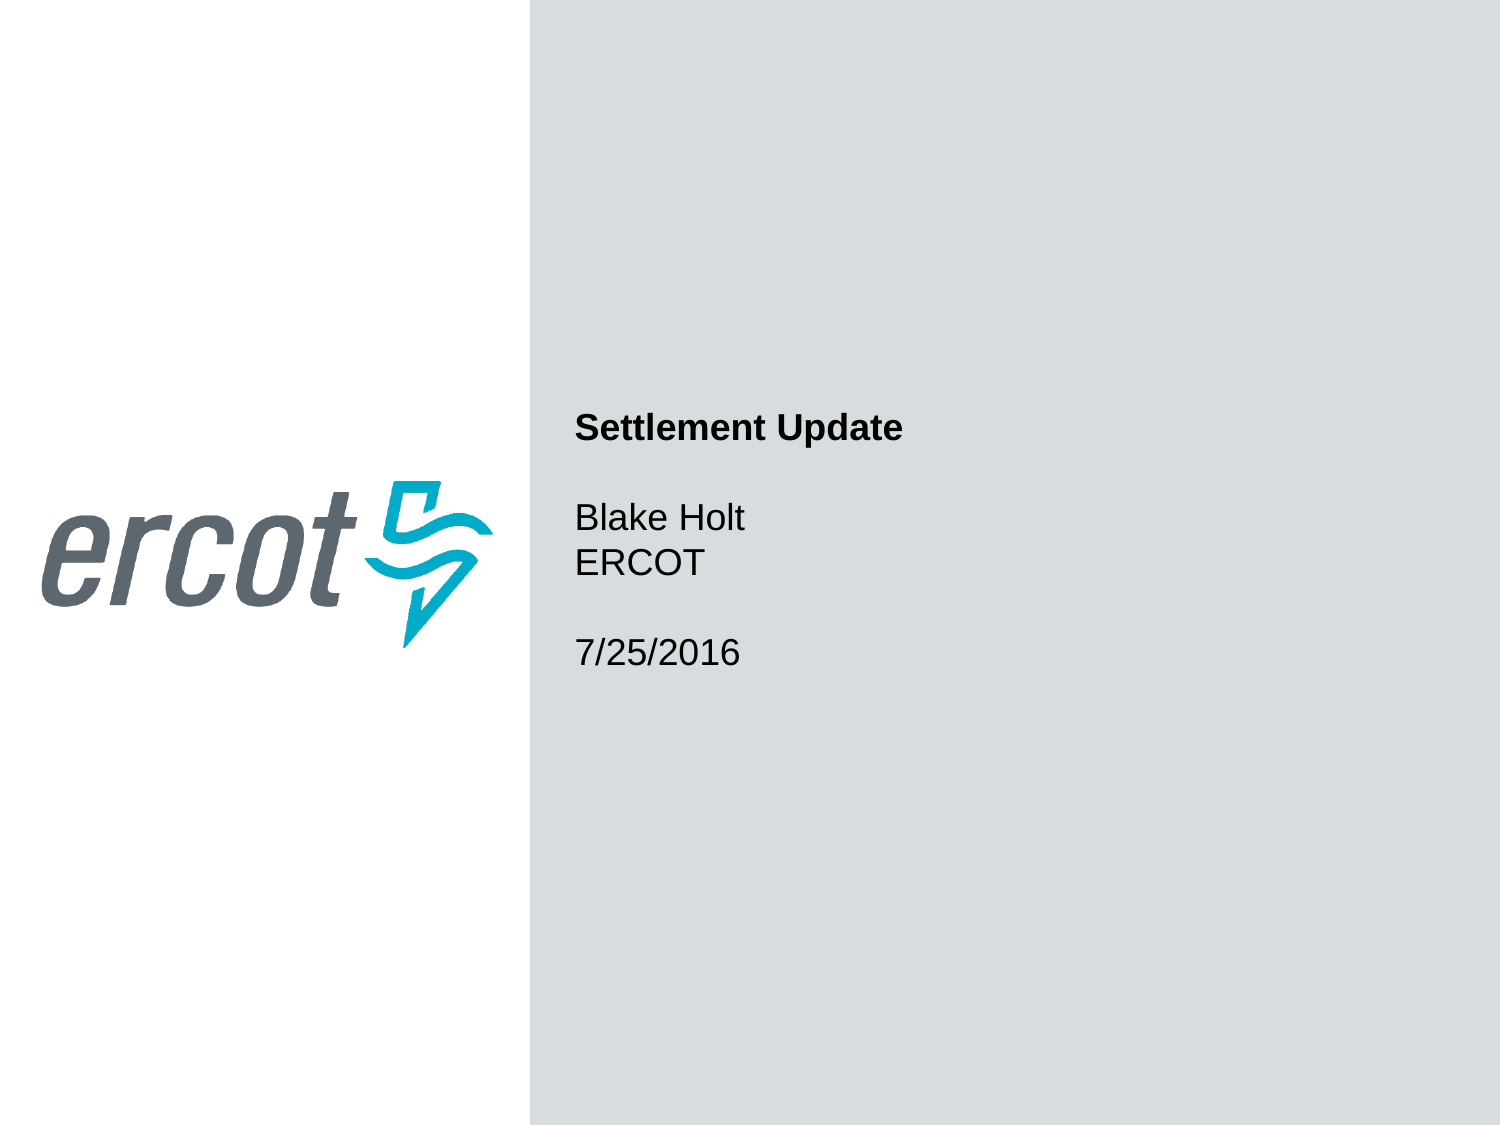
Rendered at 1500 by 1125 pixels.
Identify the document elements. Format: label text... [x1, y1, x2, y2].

picture [32, 471, 501, 654]
text_box Settlement Update Blake Holt ERCOT 7/25/2016 [559, 395, 1486, 681]
